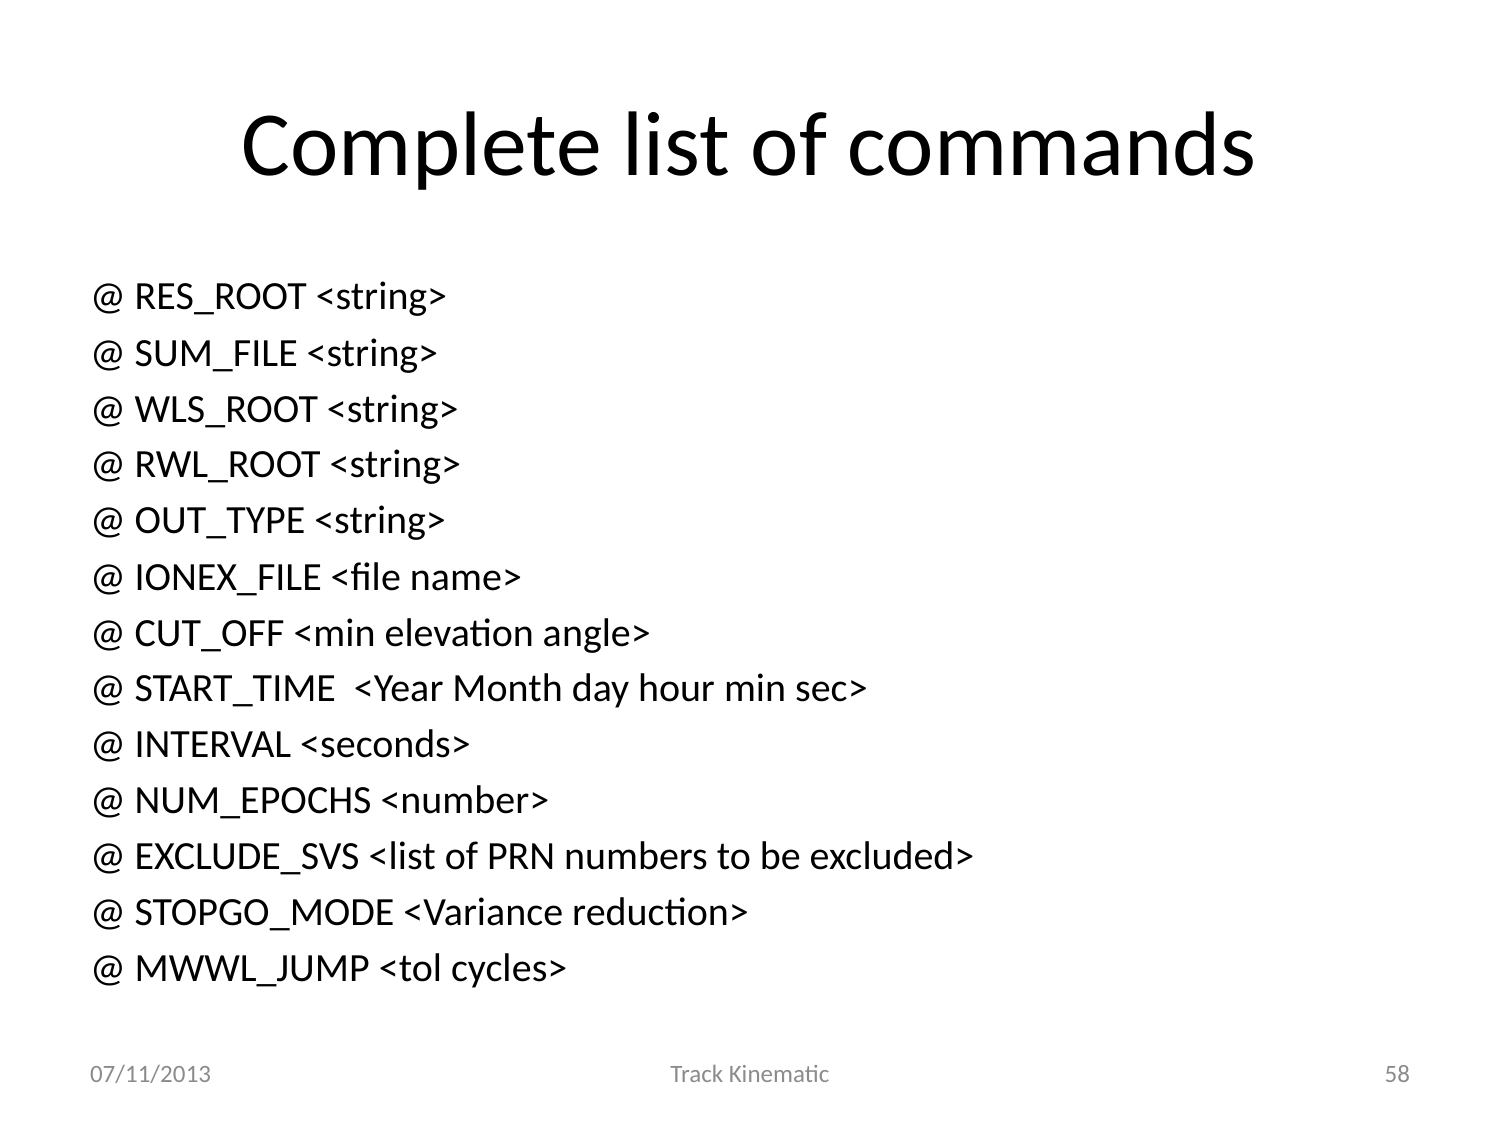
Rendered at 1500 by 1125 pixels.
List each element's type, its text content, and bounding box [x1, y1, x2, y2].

footer Track Kinematic [512, 1042, 988, 1103]
title Complete list of commands [75, 45, 1425, 233]
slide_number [75, 1042, 425, 1103]
slide_number 58 [1074, 1042, 1425, 1103]
list @ RES_ROOT <string> @ SUM_FILE <string> @ WLS_ROOT <string> @ RWL_ROOT <string> @ OUT_TYPE <string> @ IONEX_FILE <file name> @ CUT_OFF <min elevation angle> @ START_TIME <Year Month day hour min sec> @ INTERVAL <seconds> @ NUM_EPOCHS <number> @ EXCLUDE_SVS <list of PRN numbers to be excluded> @ STOPGO_MODE <Variance reduction> @ MWWL_JUMP <tol cycles> [75, 262, 1425, 1005]
